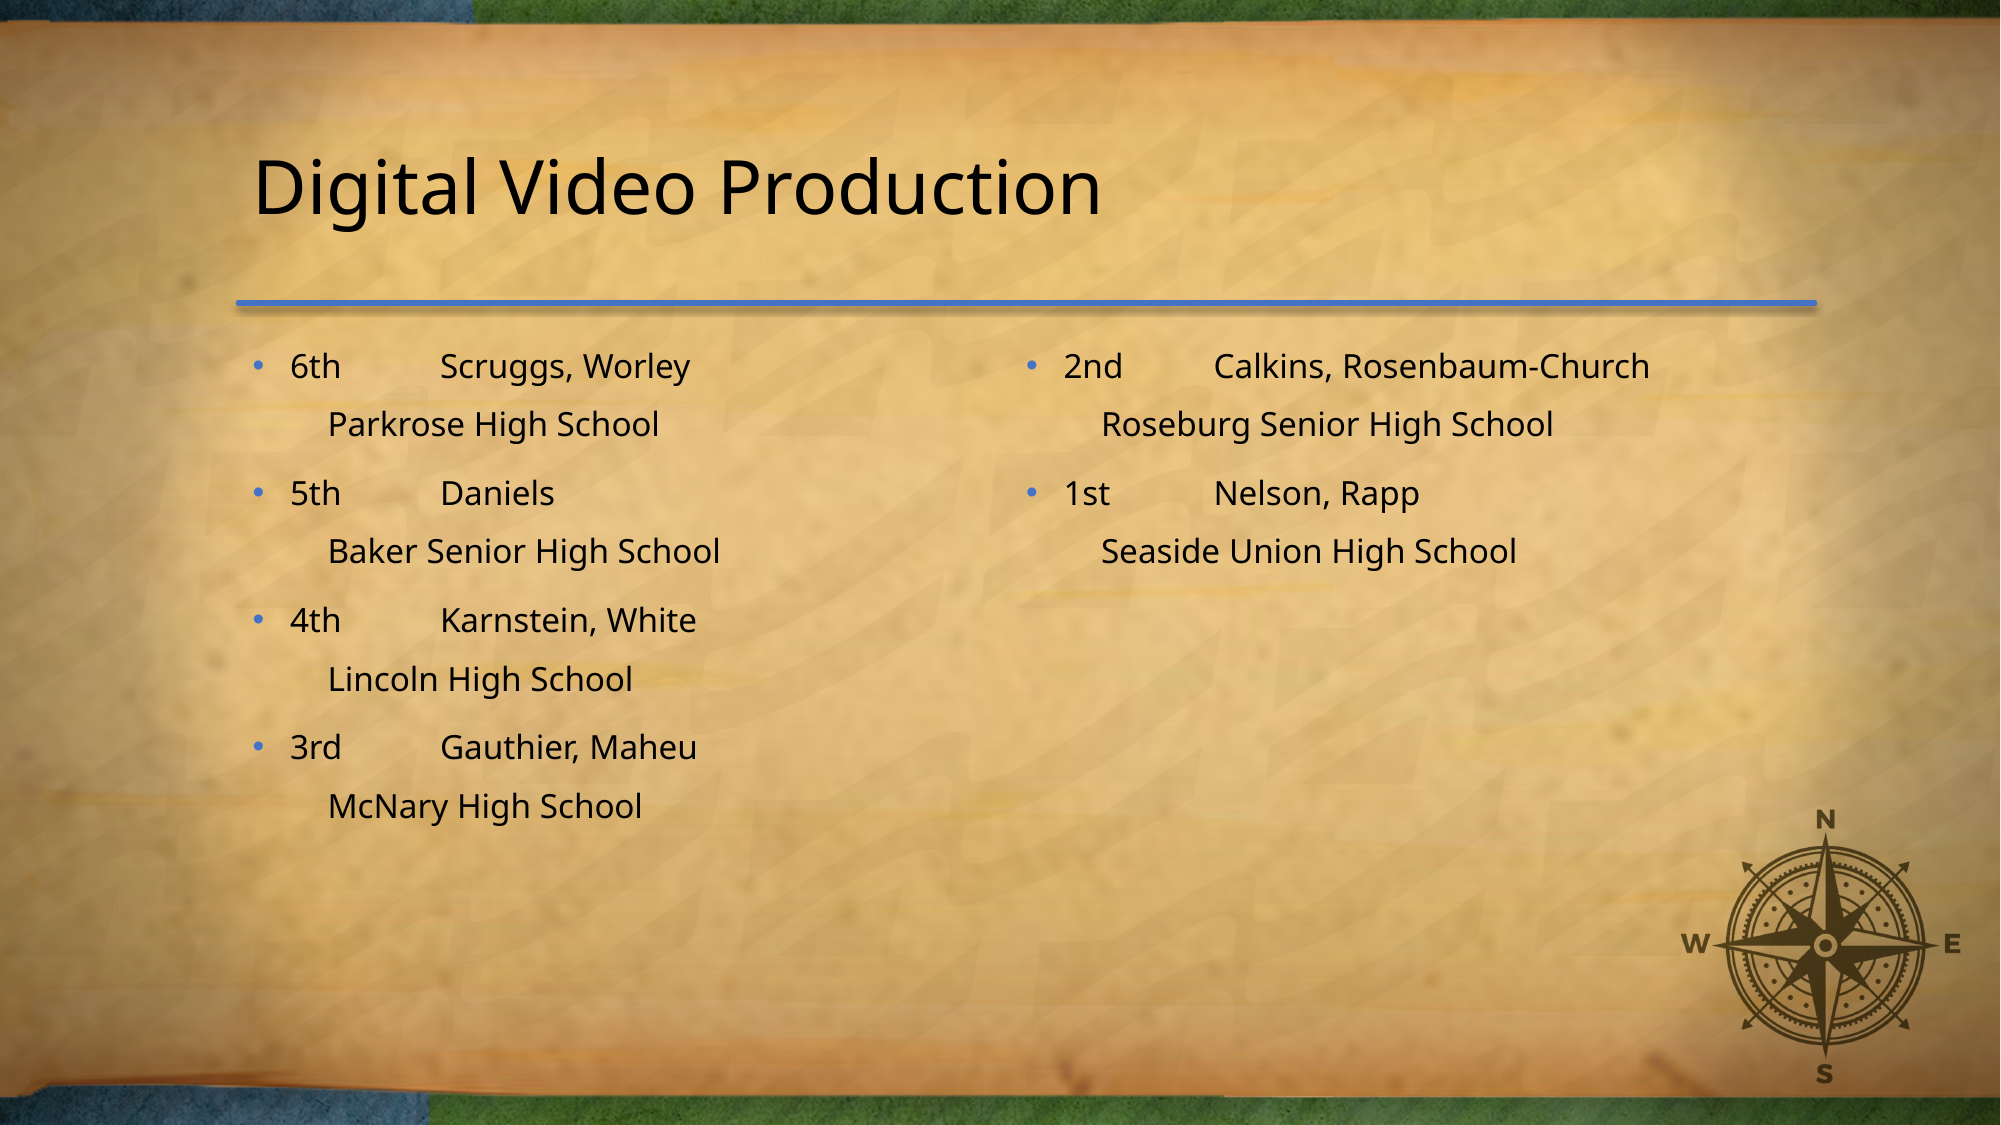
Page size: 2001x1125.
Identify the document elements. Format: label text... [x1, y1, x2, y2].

list 6th Scruggs, Worley Parkrose High School 5th Daniels Baker Senior High School 4th Karnstein, White Lincoln High School 3rd Gauthier, Maheu McNary High School 2nd Calkins, Rosenbaum-Church Roseburg Senior High School 1st Nelson, Rapp Seaside Union High School [237, 329, 1815, 896]
title Digital Video Production [237, 132, 1814, 287]
picture [0, 0, 2001, 1125]
